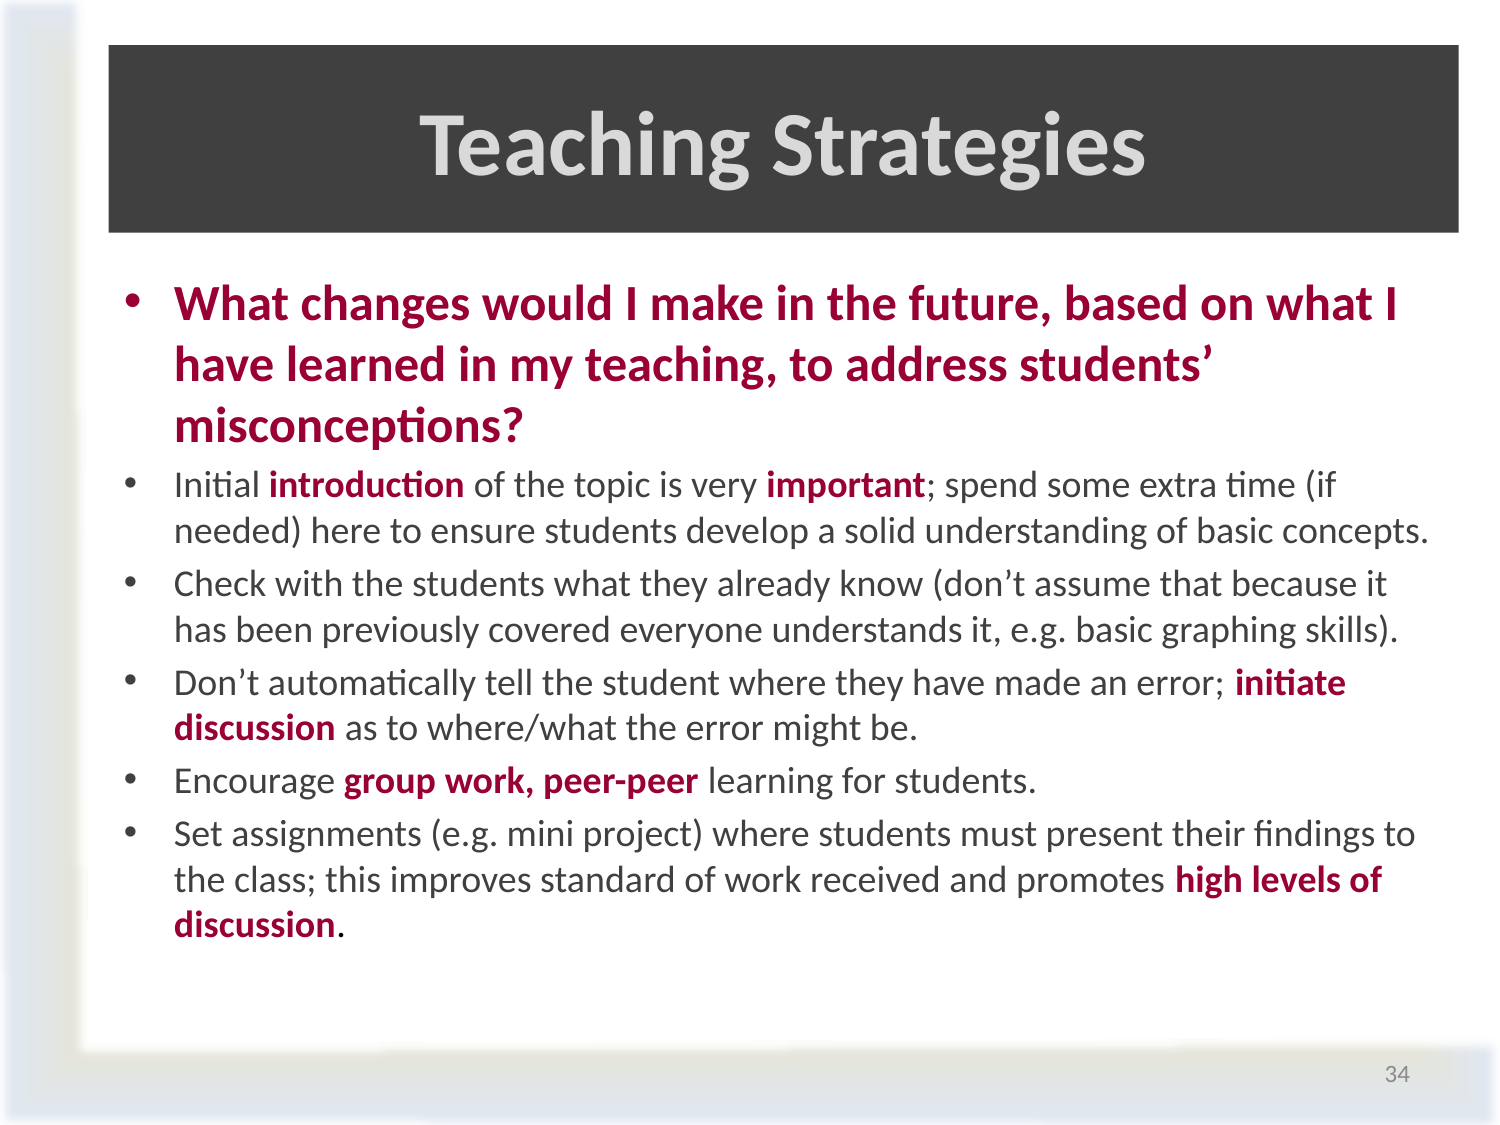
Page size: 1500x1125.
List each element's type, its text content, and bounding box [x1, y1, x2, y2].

list What changes would I make in the future, based on what I have learned in my teaching, to address students’ misconceptions? Initial introduction of the topic is very important; spend some extra time (if needed) here to ensure students develop a solid understanding of basic concepts. Check with the students what they already know (don’t assume that because it has been previously covered everyone understands it, e.g. basic graphing skills). Don’t automatically tell the student where they have made an error; initiate discussion as to where/what the error might be. Encourage group work, peer-peer learning for students. Set assignments (e.g. mini project) where students must present their findings to the class; this improves standard of work received and promotes high levels of discussion. [108, 262, 1459, 1005]
title Teaching Strategies [108, 45, 1459, 233]
slide_number 34 [1074, 1042, 1425, 1103]
